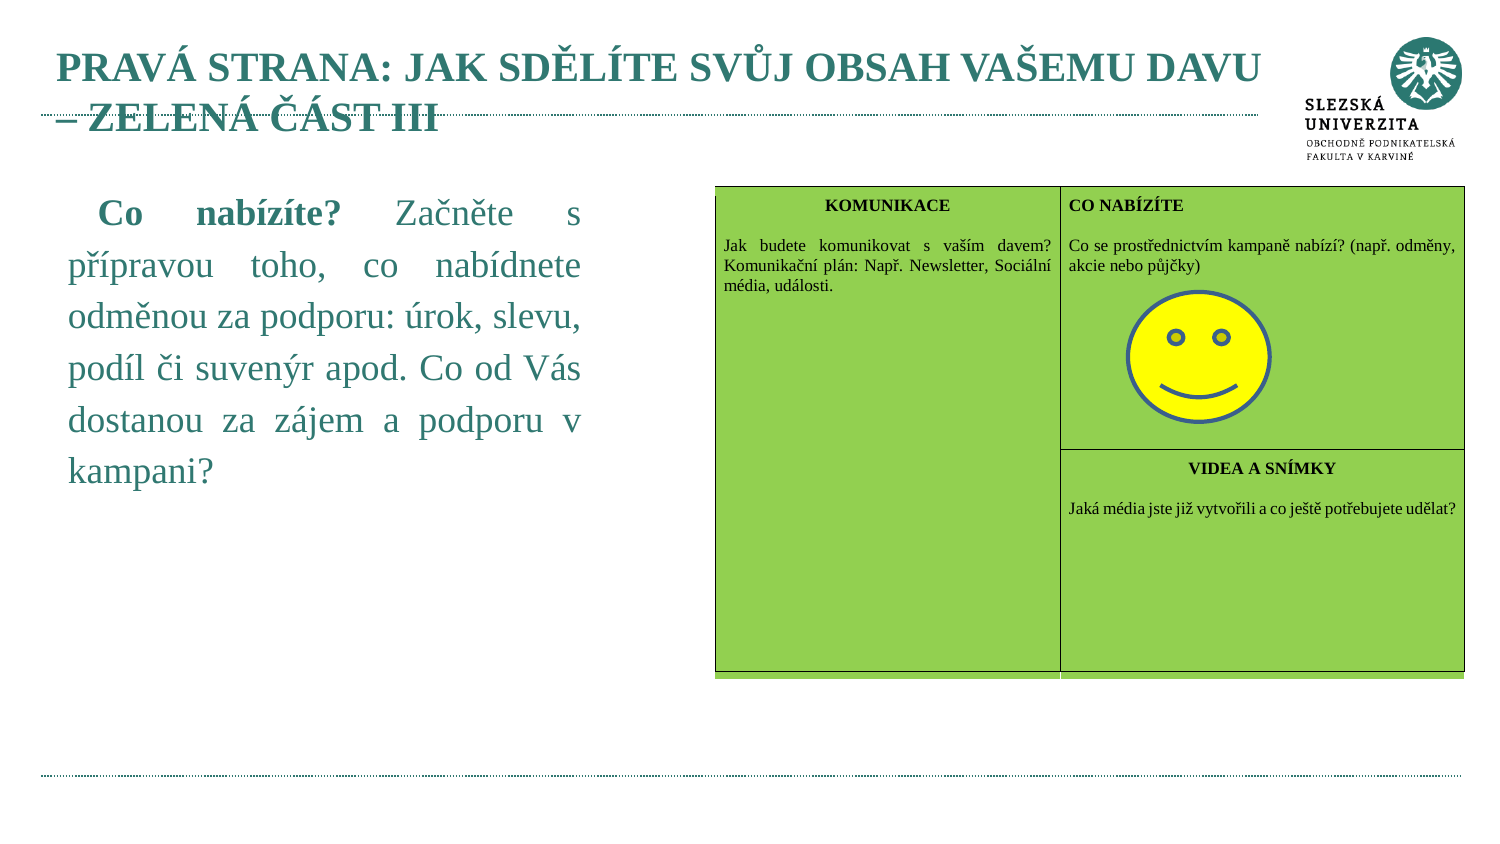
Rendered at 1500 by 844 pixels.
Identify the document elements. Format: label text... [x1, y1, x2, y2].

picture [1305, 37, 1462, 160]
title Pravá strana: Jak sdělíte svůj obsah vašemu davu – zelená část III [41, 32, 1306, 116]
text_box Co nabízíte? Začněte s přípravou toho, co nabídnete odměnou za podporu: úrok, slevu, podíl či suvenýr apod. Co od Vás dostanou za zájem a podporu v kampani? [53, 173, 597, 499]
picture [714, 186, 1468, 719]
